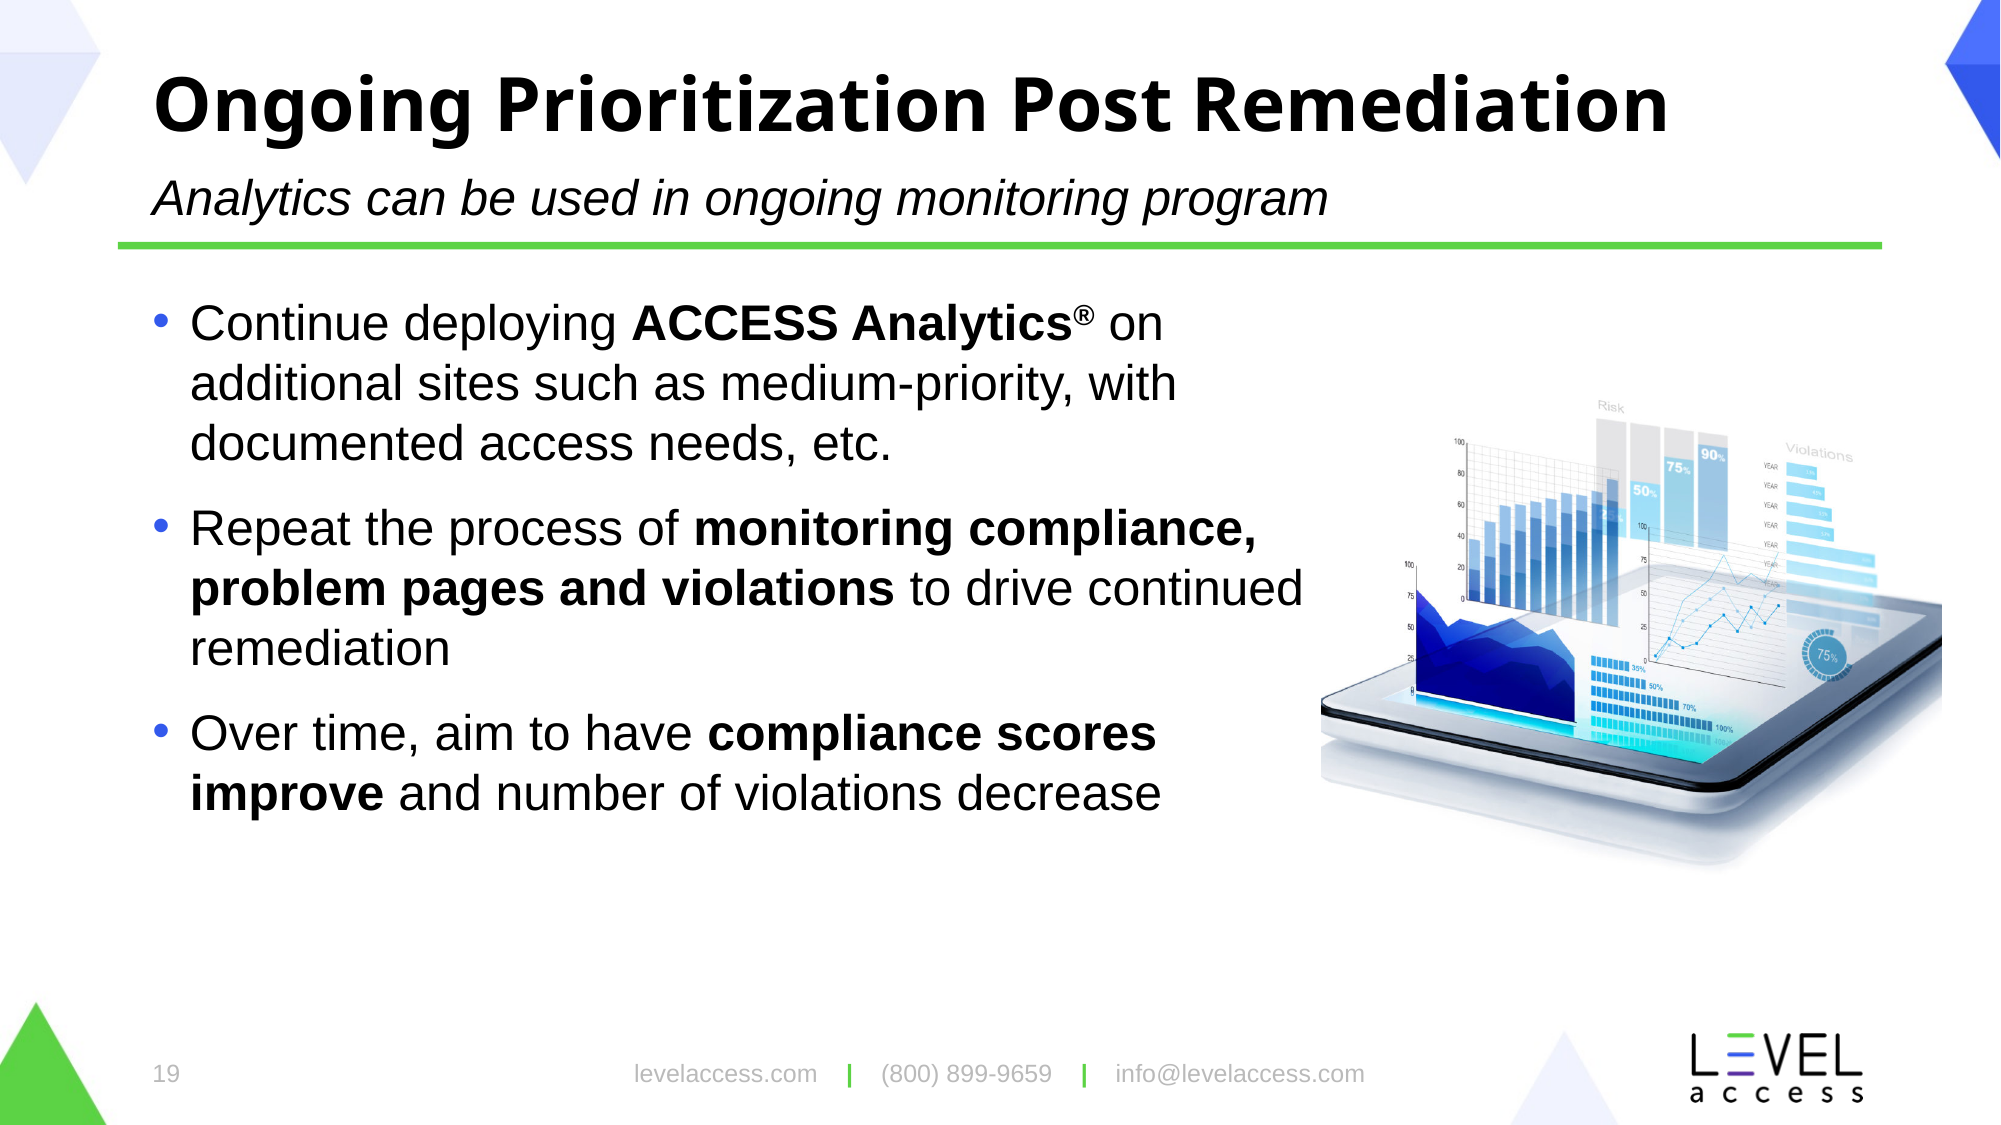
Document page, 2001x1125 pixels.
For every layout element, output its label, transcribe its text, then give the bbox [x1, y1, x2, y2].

picture [0, 0, 2001, 1125]
list Continue deploying ACCESS Analytics® on additional sites such as medium-priority, with documented access needs, etc. Repeat the process of monitoring compliance, problem pages and violations to drive continued remediation Over time, aim to have compliance scores improve and number of violations decrease [137, 283, 1320, 987]
slide_number 19 [137, 1042, 588, 1103]
footer levelaccess.com | (800) 899-9659 | info@levelaccess.com [613, 1042, 1386, 1103]
subtitle Analytics can be used in ongoing monitoring program [137, 155, 1863, 243]
title Ongoing Prioritization Post Remediation [137, 50, 1967, 156]
